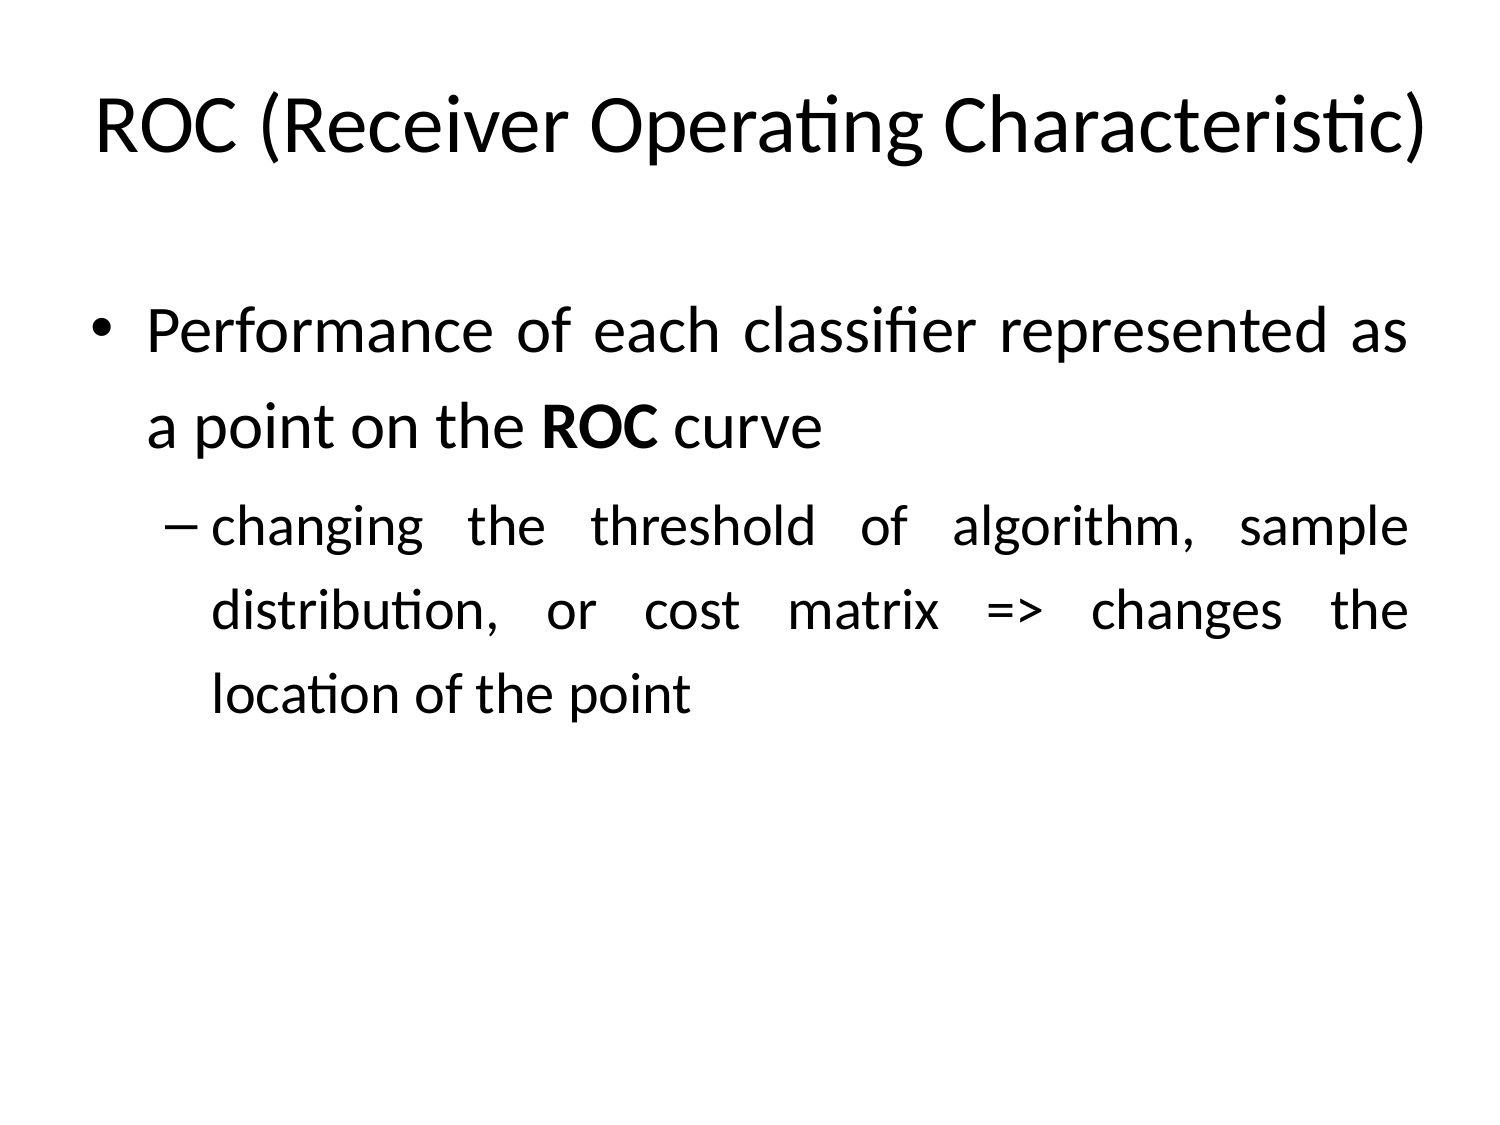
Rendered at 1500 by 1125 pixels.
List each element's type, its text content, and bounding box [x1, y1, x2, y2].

list Performance of each classifier represented as a point on the ROC curve changing the threshold of algorithm, sample distribution, or cost matrix => changes the location of the point [74, 262, 1426, 1006]
title ROC (Receiver Operating Characteristic) [62, 74, 1463, 163]
